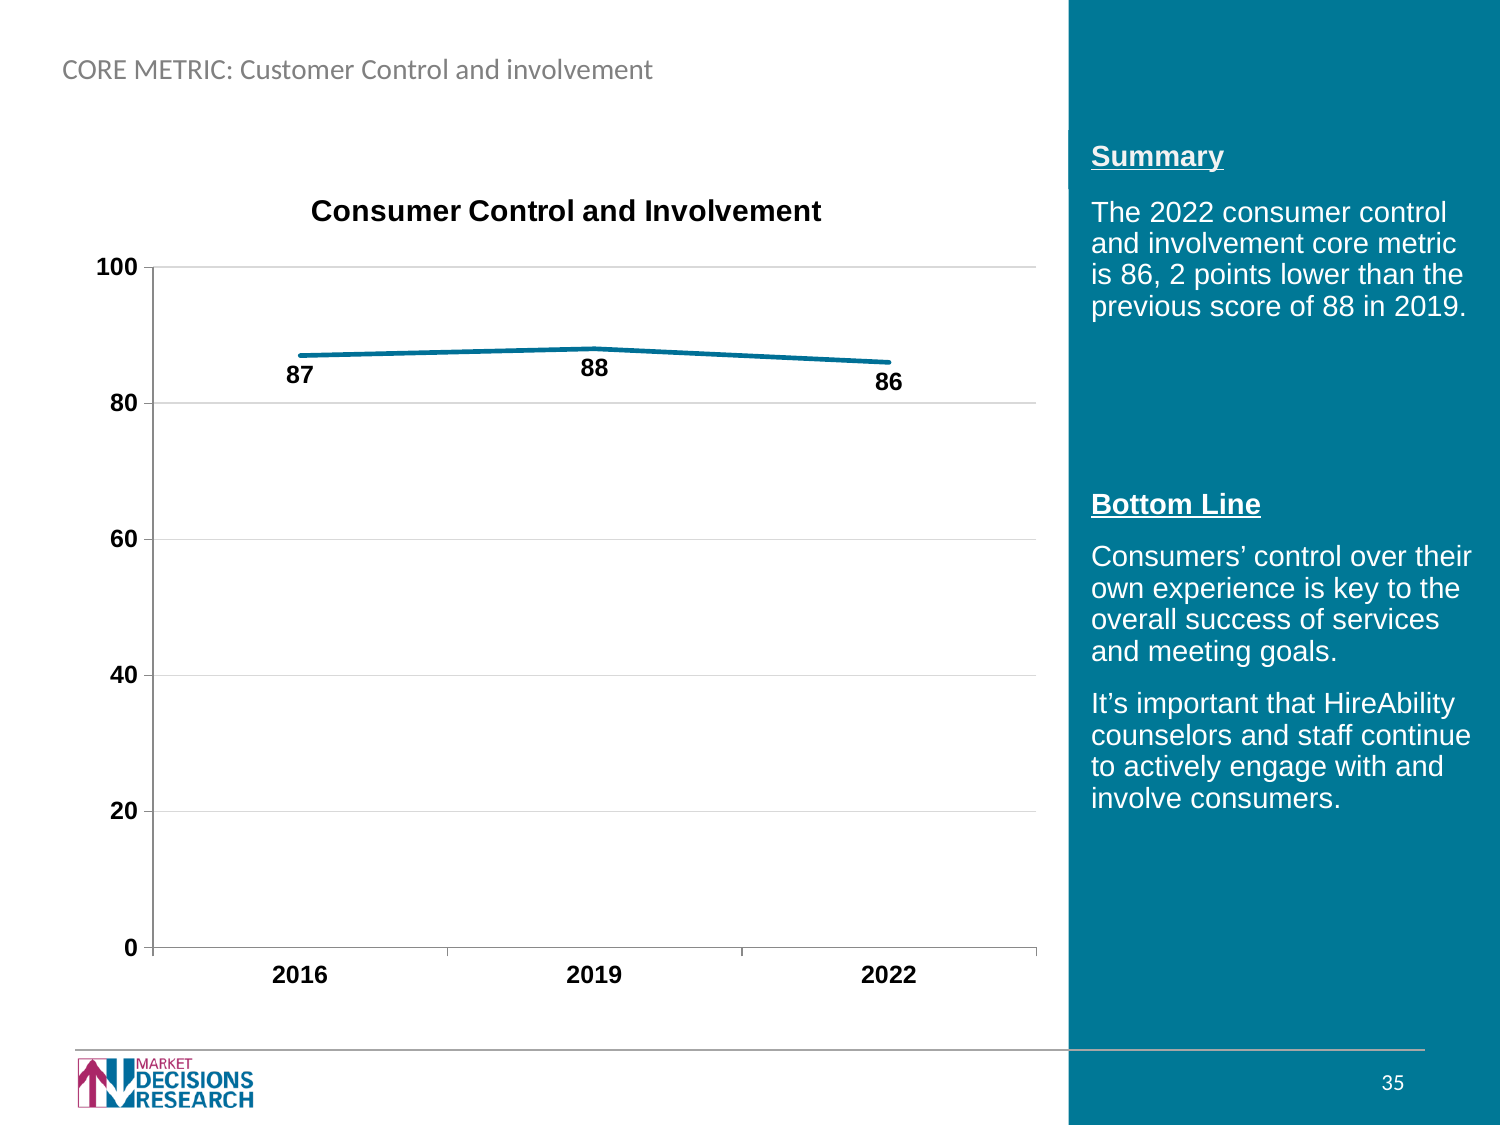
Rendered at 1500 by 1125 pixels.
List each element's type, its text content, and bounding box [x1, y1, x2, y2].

list CORE METRIC: Customer Control and involvement [47, 46, 1009, 147]
list The 2022 consumer control and involvement core metric is 86, 2 points lower than the previous score of 88 in 2019. [1068, 189, 1500, 481]
chart [76, 161, 1056, 1006]
picture [67, 1049, 263, 1118]
list Bottom Line Consumers’ control over their own experience is key to the overall success of services and meeting goals. It’s important that HireAbility counselors and staff continue to actively engage with and involve consumers. [1068, 481, 1500, 1030]
